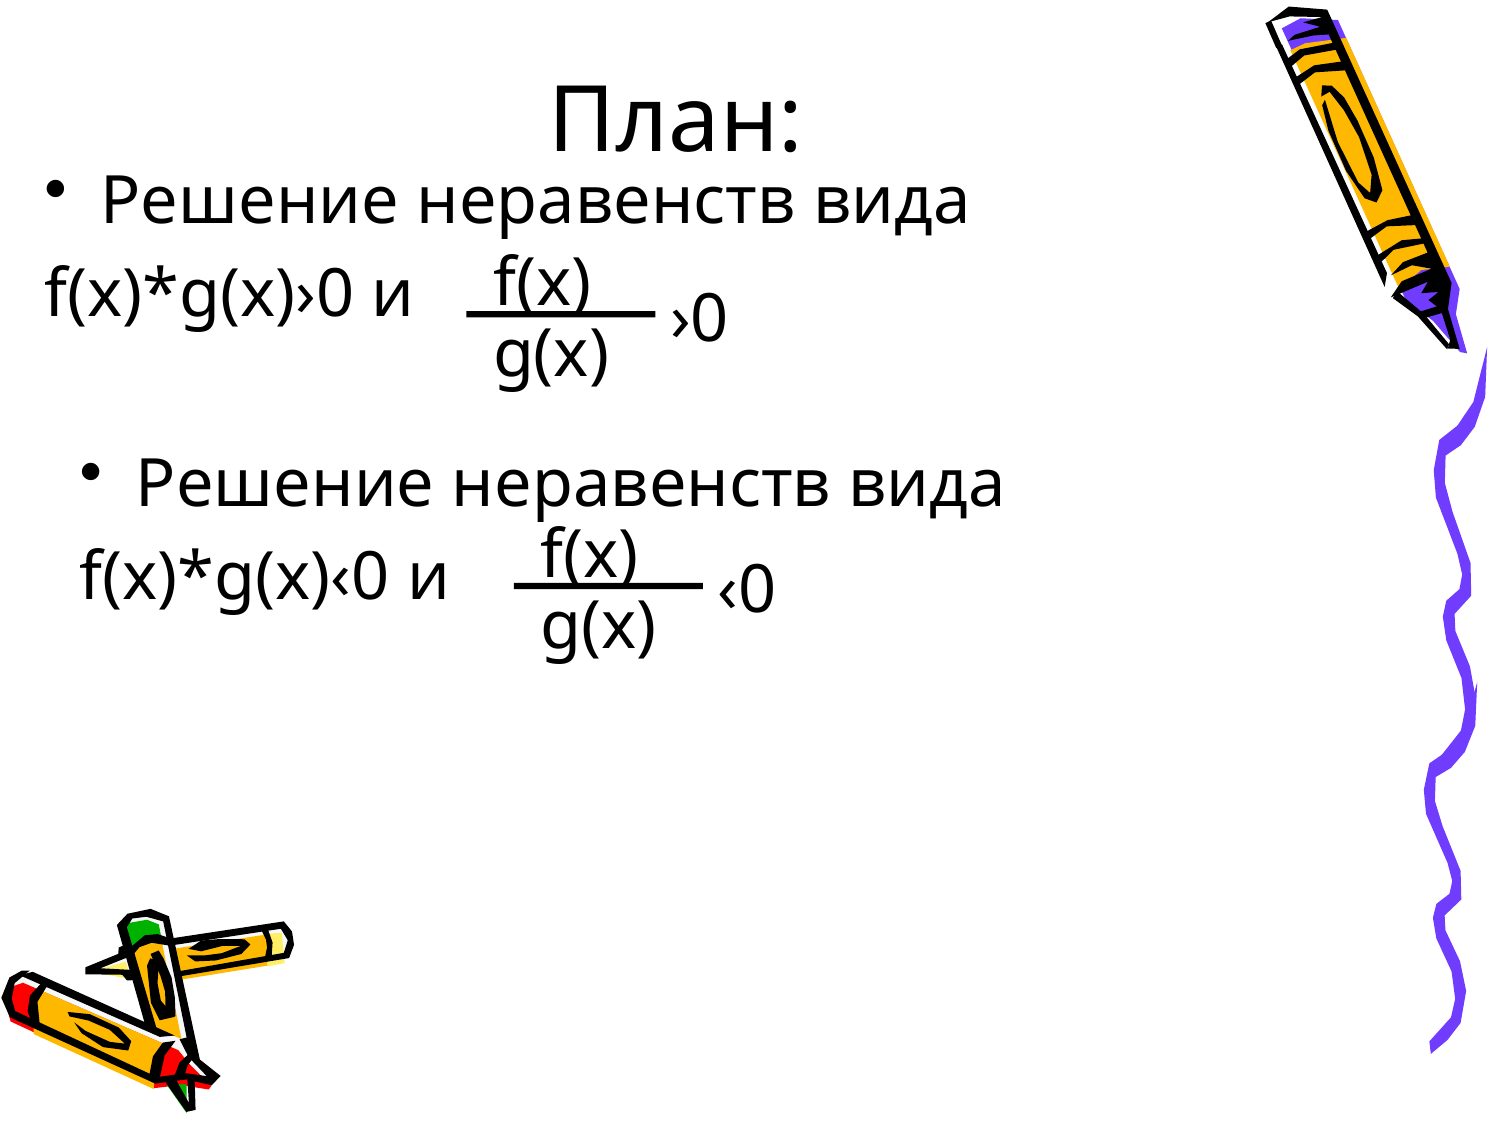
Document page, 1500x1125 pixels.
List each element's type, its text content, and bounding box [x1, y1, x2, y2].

list Решение неравенств вида f(x)*g(x)›0 и [29, 148, 1034, 362]
title План: [112, 24, 1240, 288]
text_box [466, 231, 822, 410]
text_box Решение неравенств вида f(x)*g(x)‹0 и [64, 432, 1069, 645]
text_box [513, 503, 869, 681]
